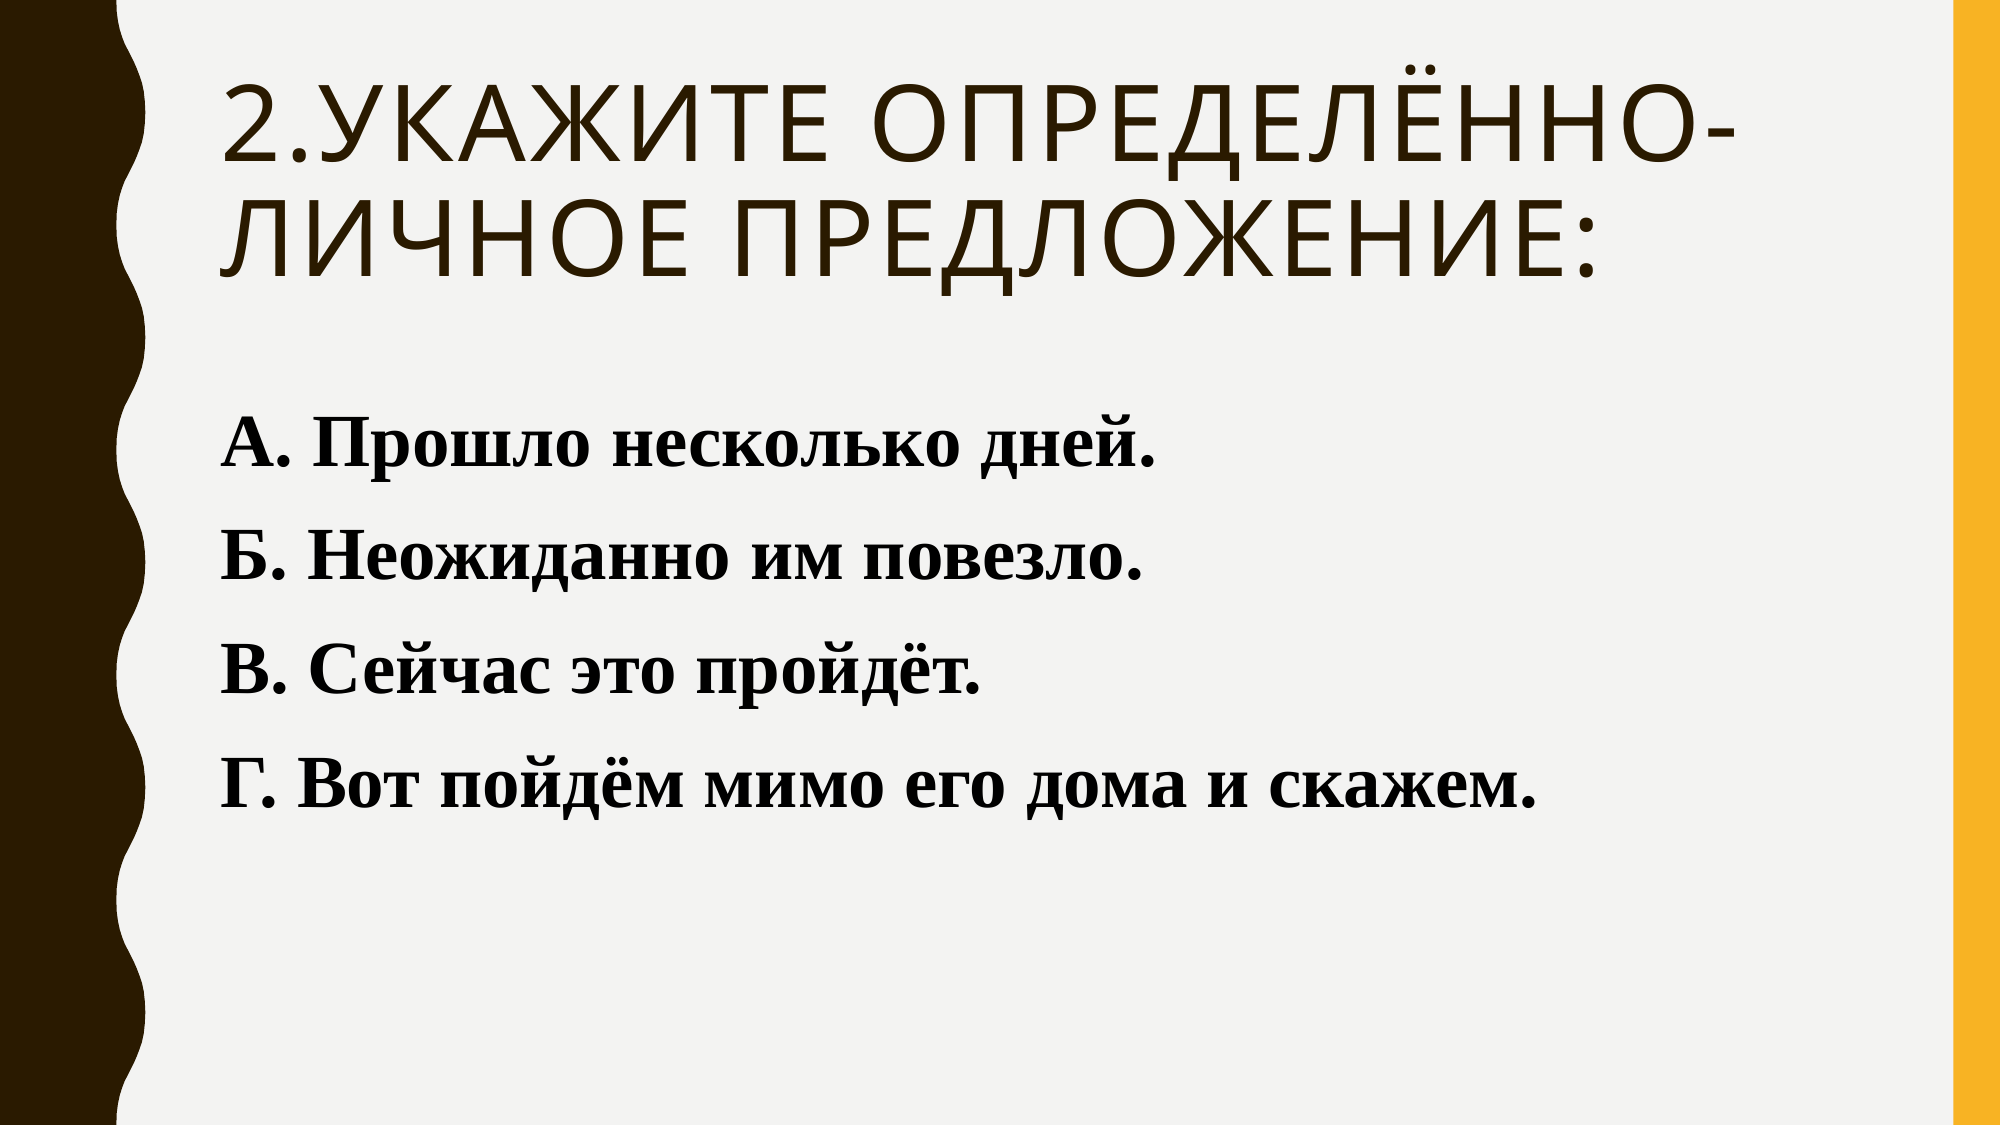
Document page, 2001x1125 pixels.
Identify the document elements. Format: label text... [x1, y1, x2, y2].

list А. Прошло несколько дней. Б. Неожиданно им повезло. В. Сейчас это пройдёт. Г. Вот пойдём мимо его дома и скажем. [205, 375, 1875, 965]
title 2.Укажите определённо-личное предложение: [205, 62, 1875, 308]
